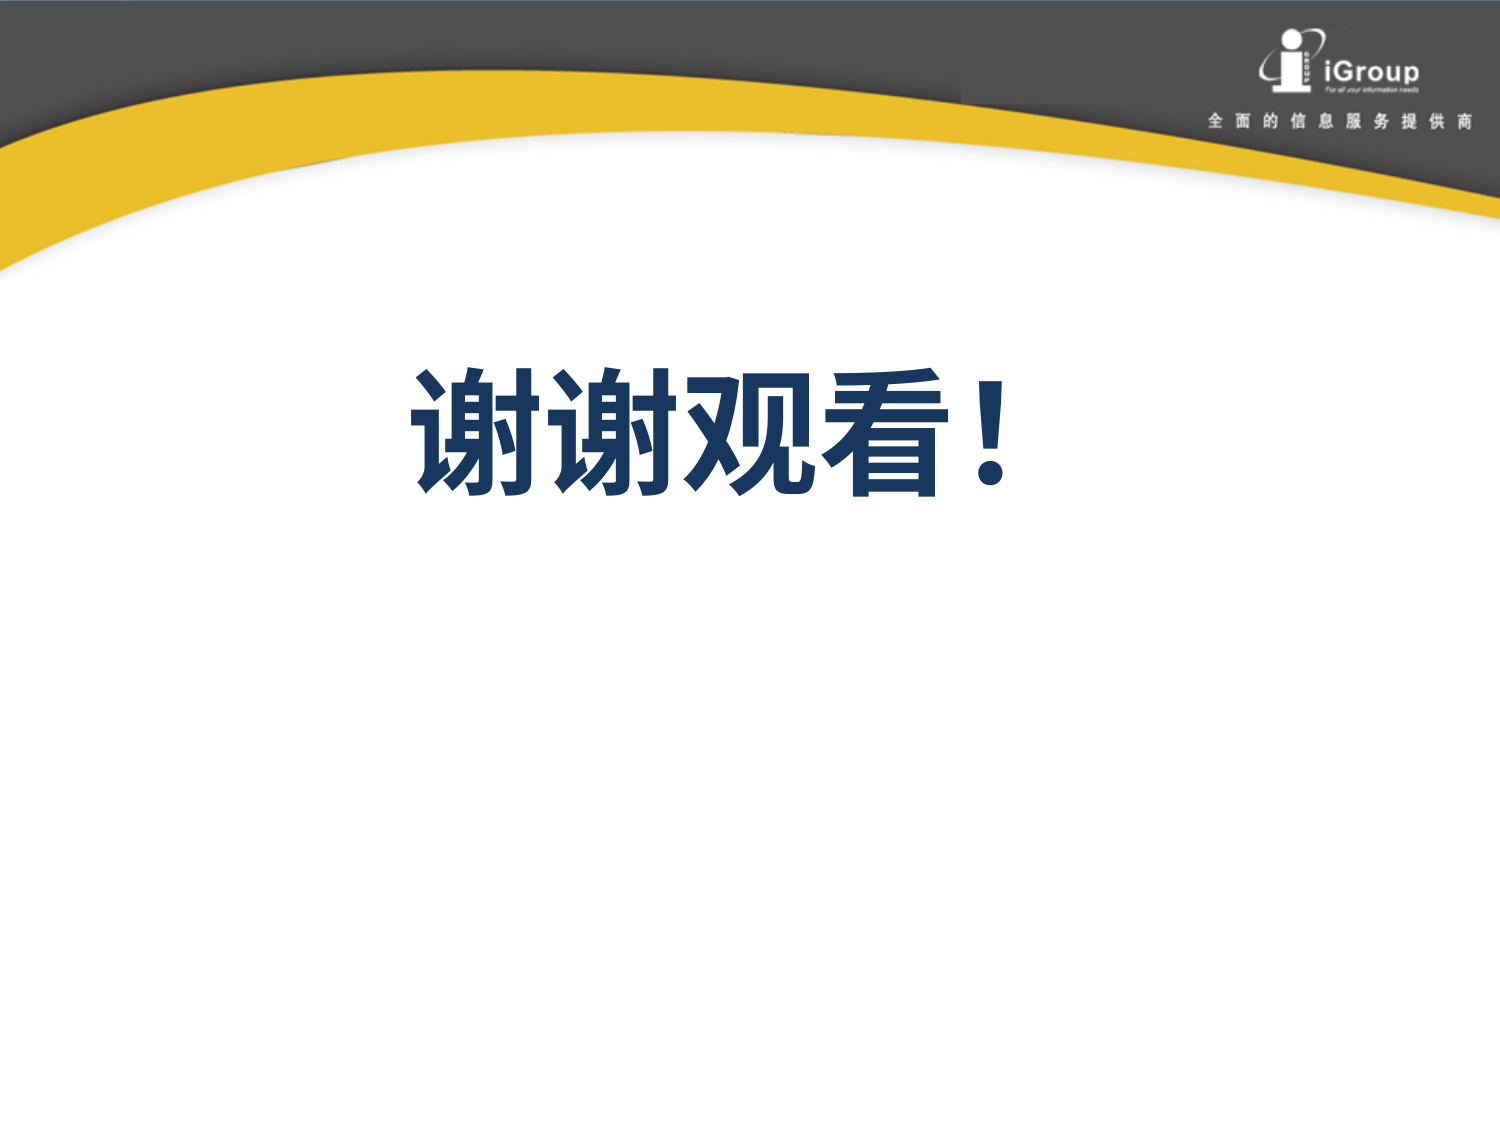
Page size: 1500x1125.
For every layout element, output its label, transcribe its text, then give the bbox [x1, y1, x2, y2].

picture [0, 0, 1500, 279]
text_box 谢谢观看！ [246, 339, 1254, 860]
